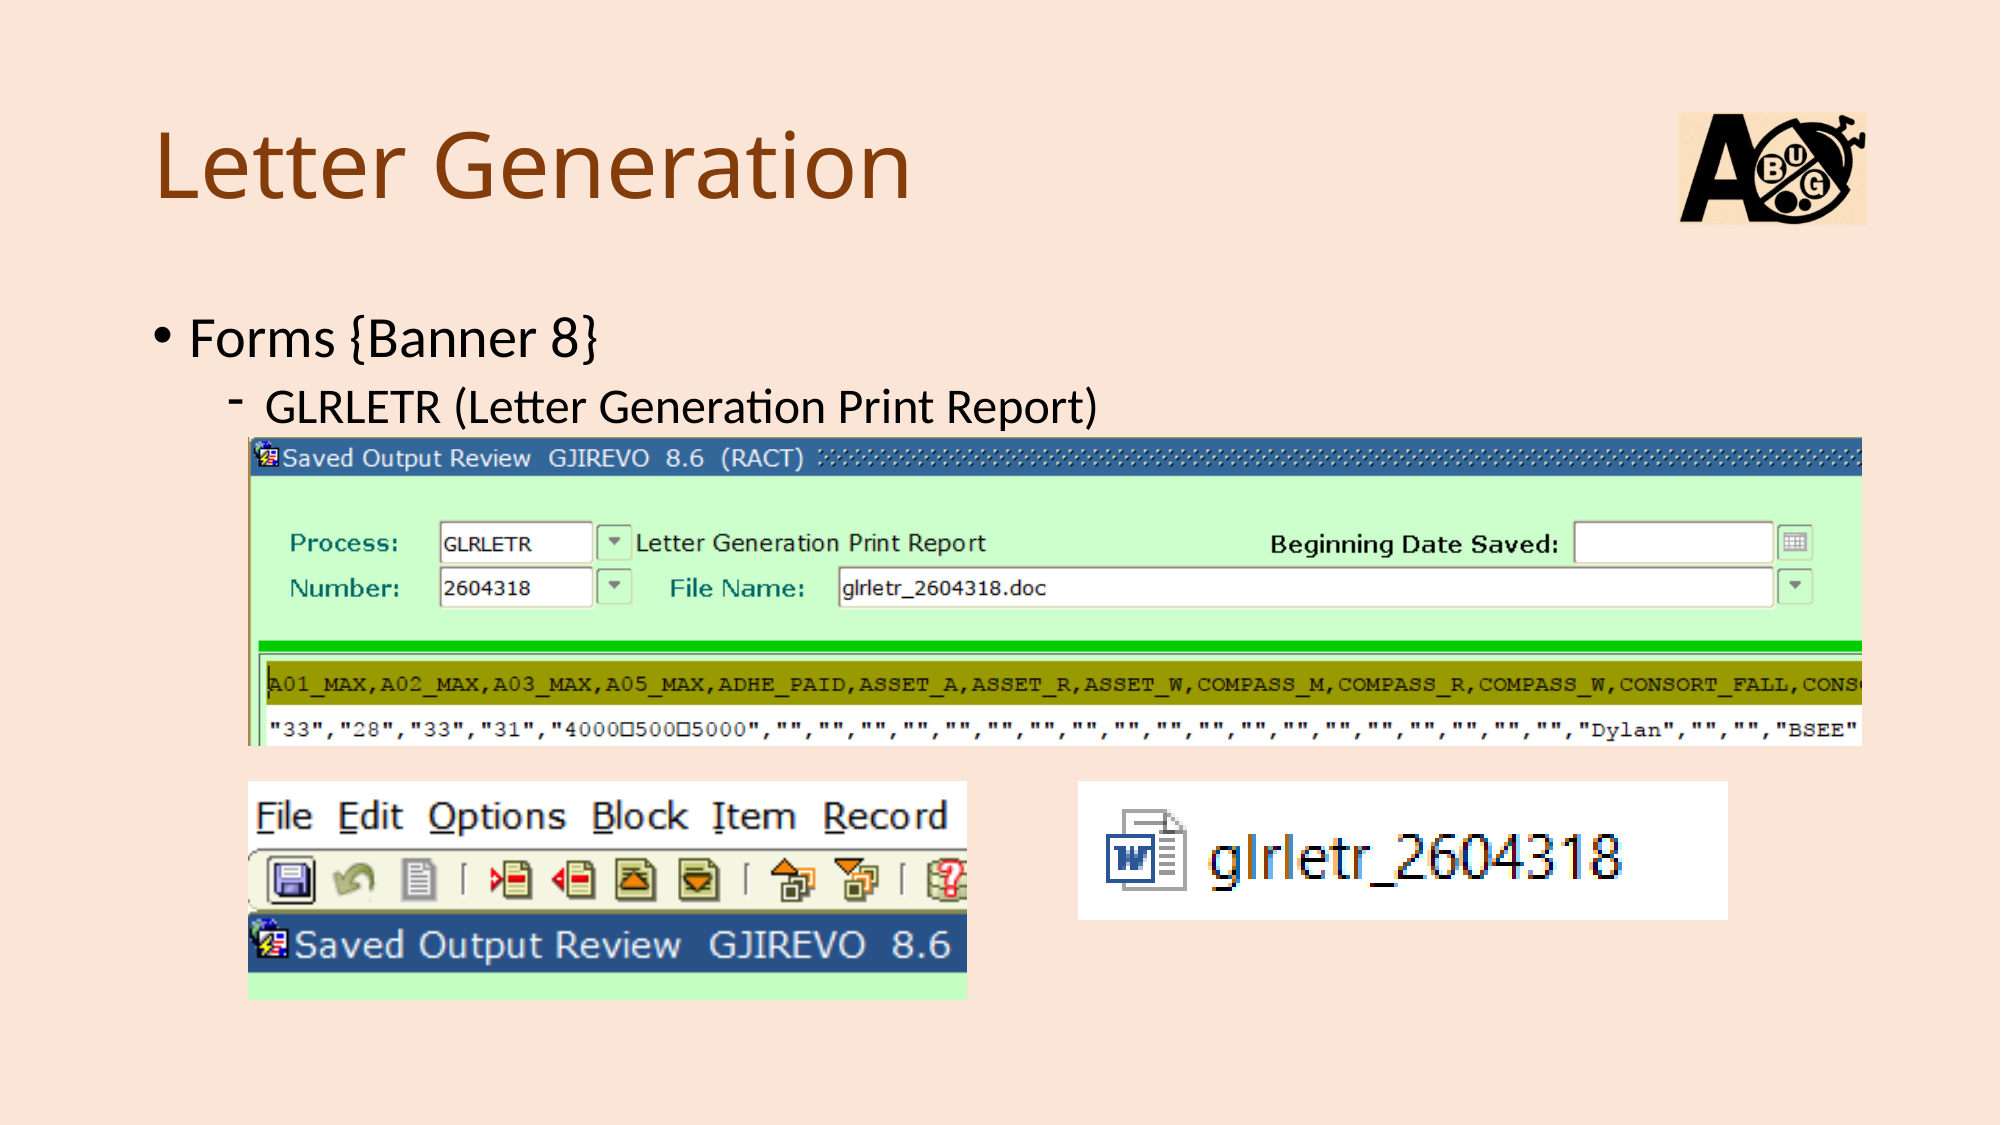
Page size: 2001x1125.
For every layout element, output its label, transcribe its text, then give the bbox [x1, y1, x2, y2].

picture [1678, 112, 1867, 225]
picture [248, 437, 1862, 746]
list Forms {Banner 8} GLRLETR (Letter Generation Print Report) [137, 299, 1863, 1014]
picture [248, 781, 967, 1001]
title Letter Generation [137, 59, 1863, 278]
picture [1078, 781, 1728, 920]
